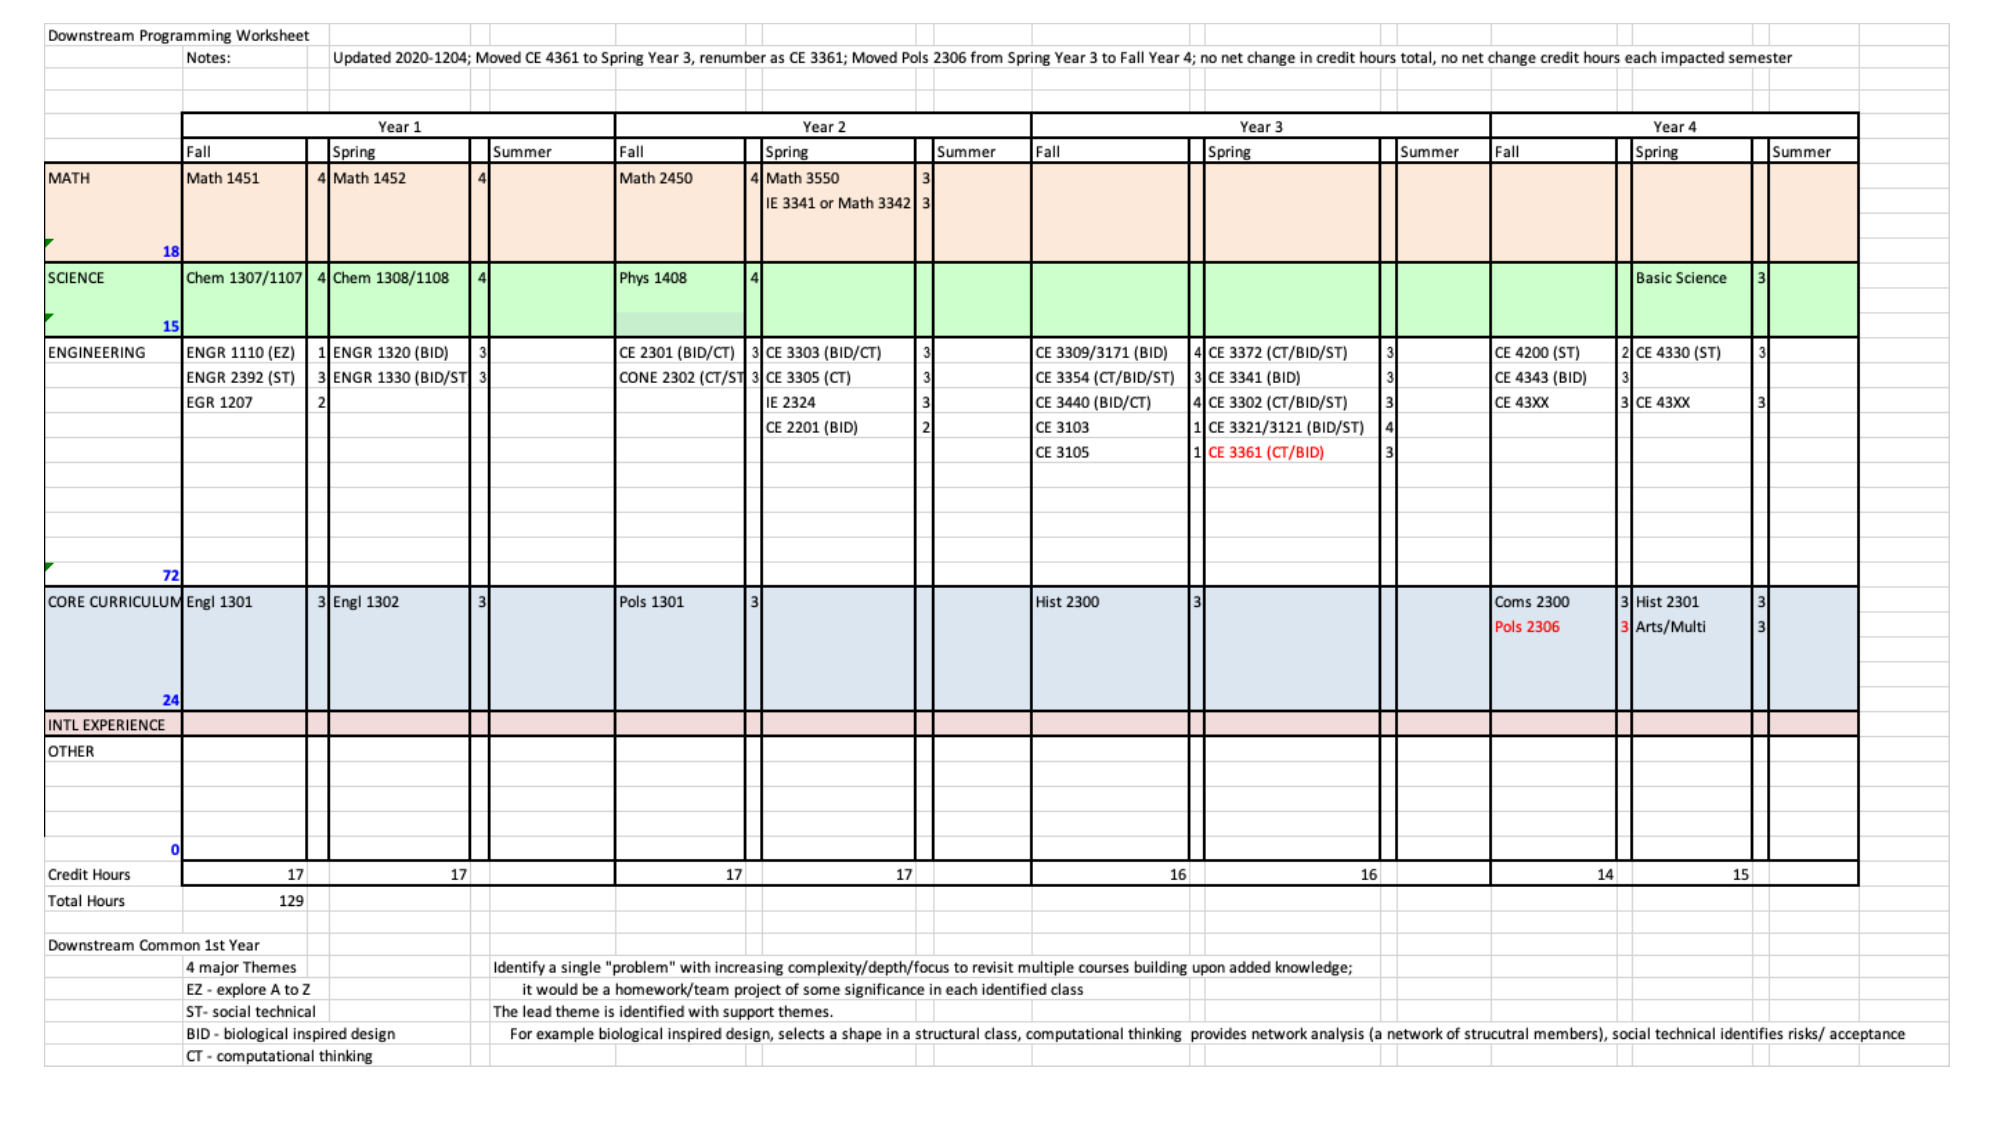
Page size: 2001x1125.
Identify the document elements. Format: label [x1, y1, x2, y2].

list [44, 23, 1950, 1067]
